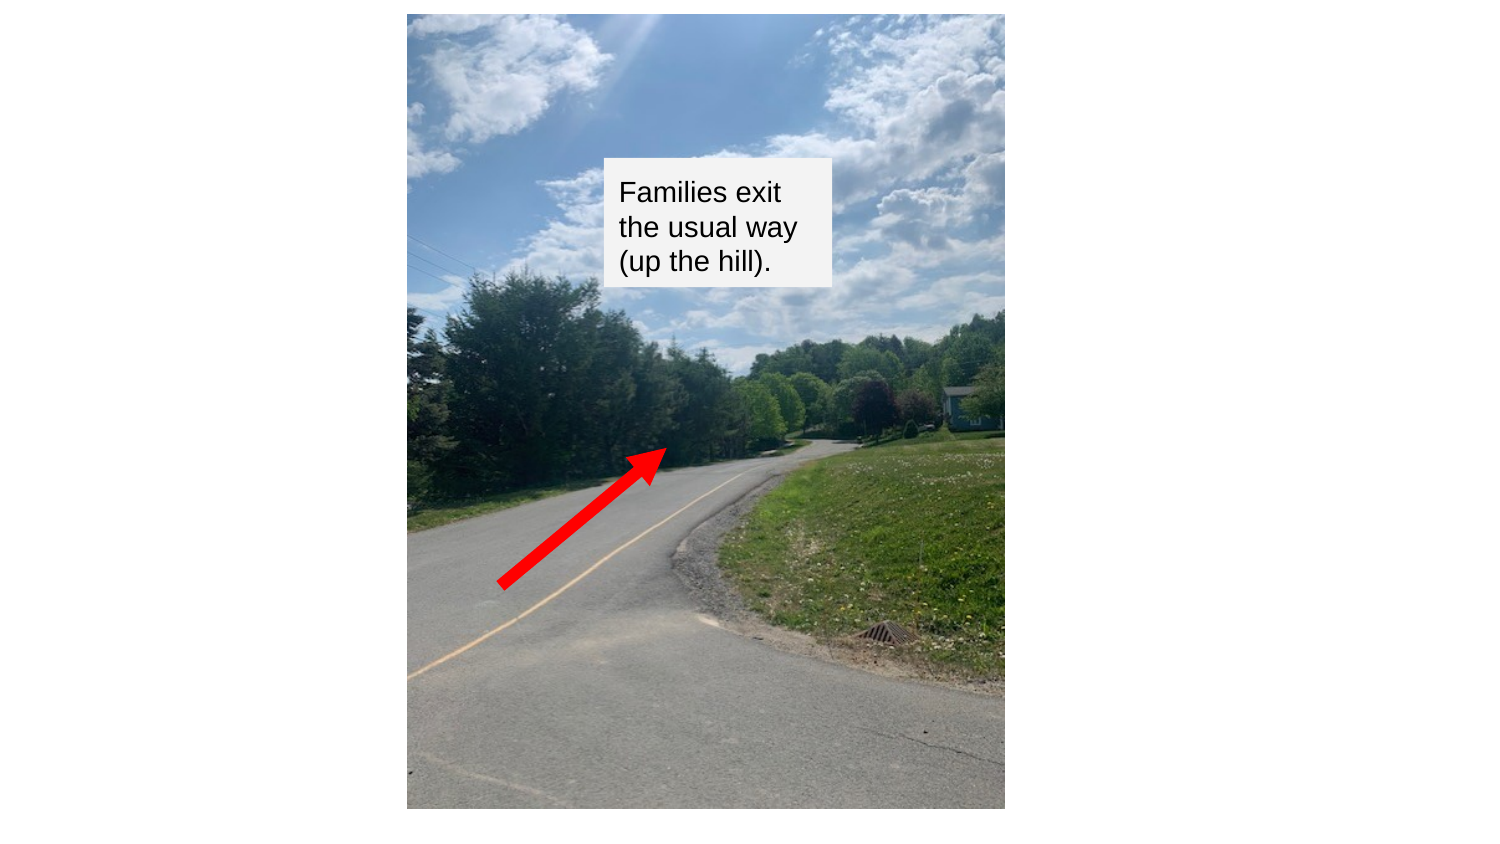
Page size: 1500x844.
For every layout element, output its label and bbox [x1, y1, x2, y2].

text_box [500, 447, 667, 587]
picture [407, 14, 1005, 809]
